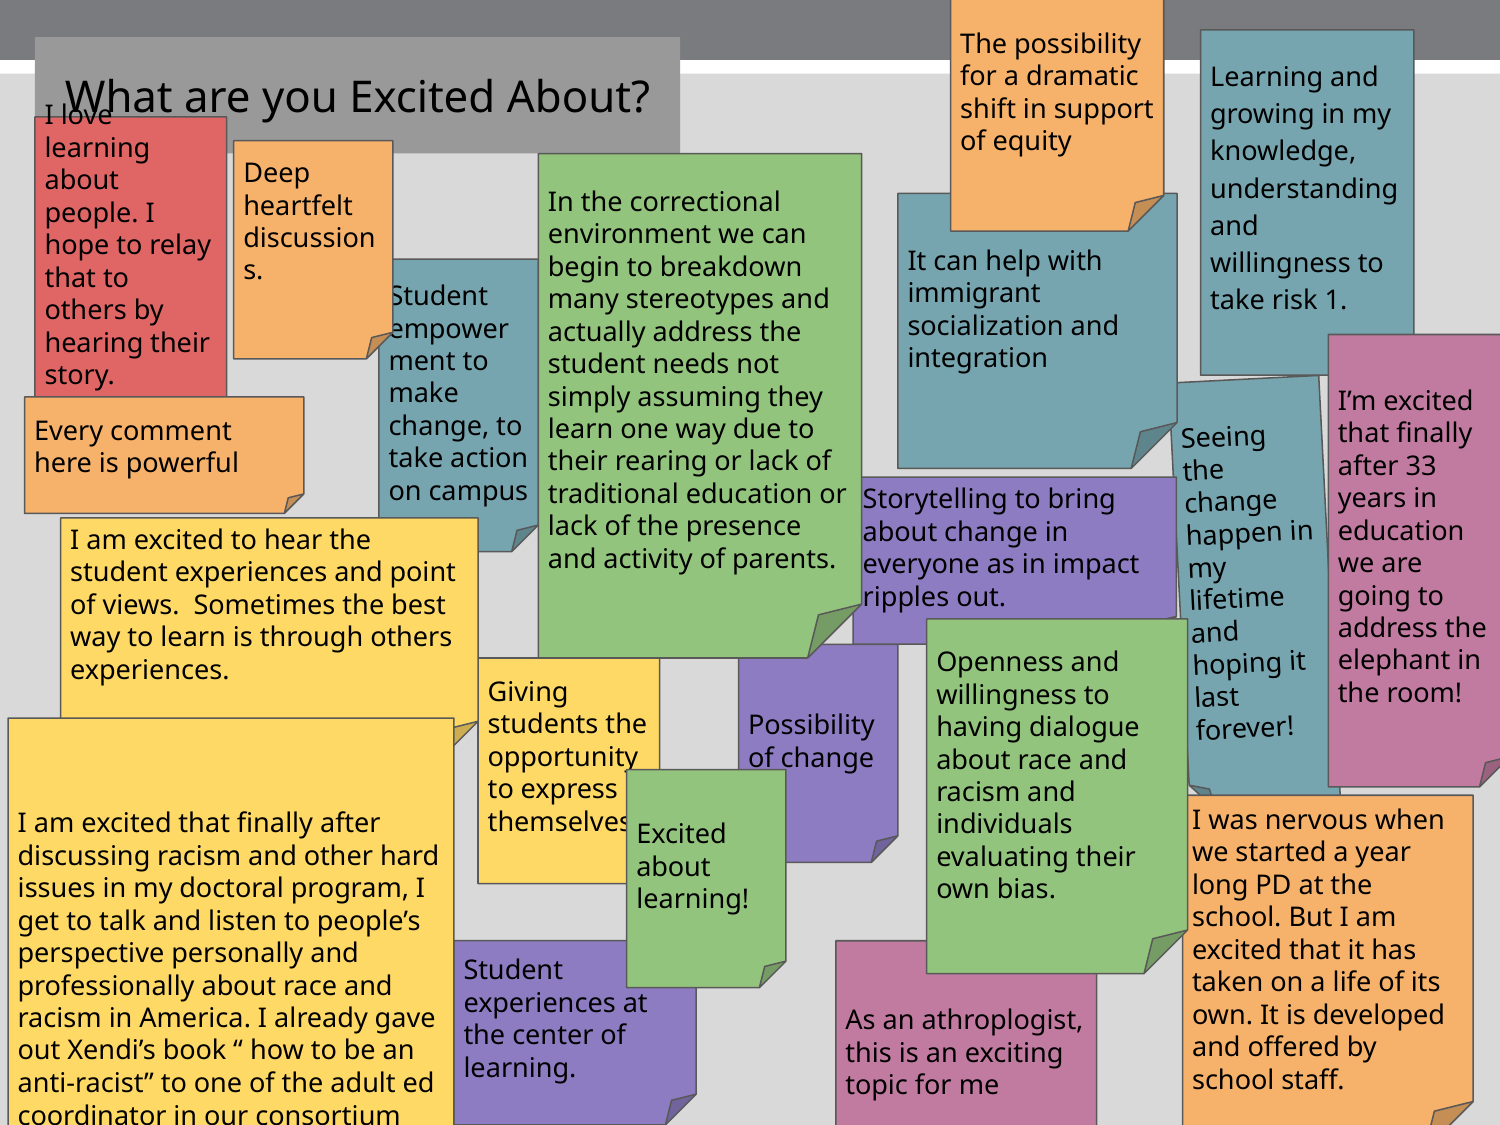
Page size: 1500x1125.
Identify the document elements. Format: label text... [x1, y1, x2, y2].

text_box As an athroplogist, this is an exciting topic for me [835, 940, 1097, 1125]
text_box Deep heartfelt discussions. [233, 140, 393, 359]
text_box Excited about learning! [626, 769, 786, 988]
text_box Every comment here is powerful [24, 396, 304, 514]
text_box I am excited that finally after discussing racism and other hard issues in my doctoral program, I get to talk and listen to people’s perspective personally and professionally about race and racism in America. I already gave out Xendi’s book “ how to be an anti-racist” to one of the adult ed coordinator in our consortium [8, 718, 454, 1125]
text_box Giving students the opportunity to express themselves! [477, 657, 660, 884]
text_box Seeing the change happen in my lifetime and hoping it last forever! [1170, 375, 1341, 795]
text_box Openness and willingness to having dialogue about race and racism and individuals evaluating their own bias. [926, 618, 1188, 974]
text_box I’m excited that finally after 33 years in education we are going to address the elephant in the room! [1328, 334, 1500, 787]
text_box Student empowerment to make change, to take action on campus [378, 259, 538, 552]
text_box Possibility of change [738, 644, 898, 863]
text_box I was nervous when we started a year long PD at the school. But I am excited that it has taken on a life of its own. It is developed and offered by school staff. [1182, 795, 1474, 1125]
text_box Student experiences at the center of learning. [454, 940, 697, 1125]
text_box Learning and growing in my knowledge, understanding and willingness to take risk 1. [1200, 29, 1414, 376]
text_box The possibility for a dramatic shift in support of equity [950, 0, 1164, 232]
text_box I am excited to hear the student experiences and point of views. Sometimes the best way to learn is through others experiences. [60, 517, 479, 746]
text_box In the correctional environment we can begin to breakdown many stereotypes and actually address the student needs not simply assuming they learn one way due to their rearing or lack of traditional education or lack of the presence and activity of parents. [538, 153, 862, 658]
text_box Storytelling to bring about change in everyone as in impact ripples out. [853, 477, 1177, 645]
text_box What are you Excited About? [34, 37, 681, 154]
text_box It can help with immigrant socialization and integration [897, 193, 1178, 469]
text_box I love learning about people. I hope to relay that to others by hearing their story. [34, 116, 227, 396]
